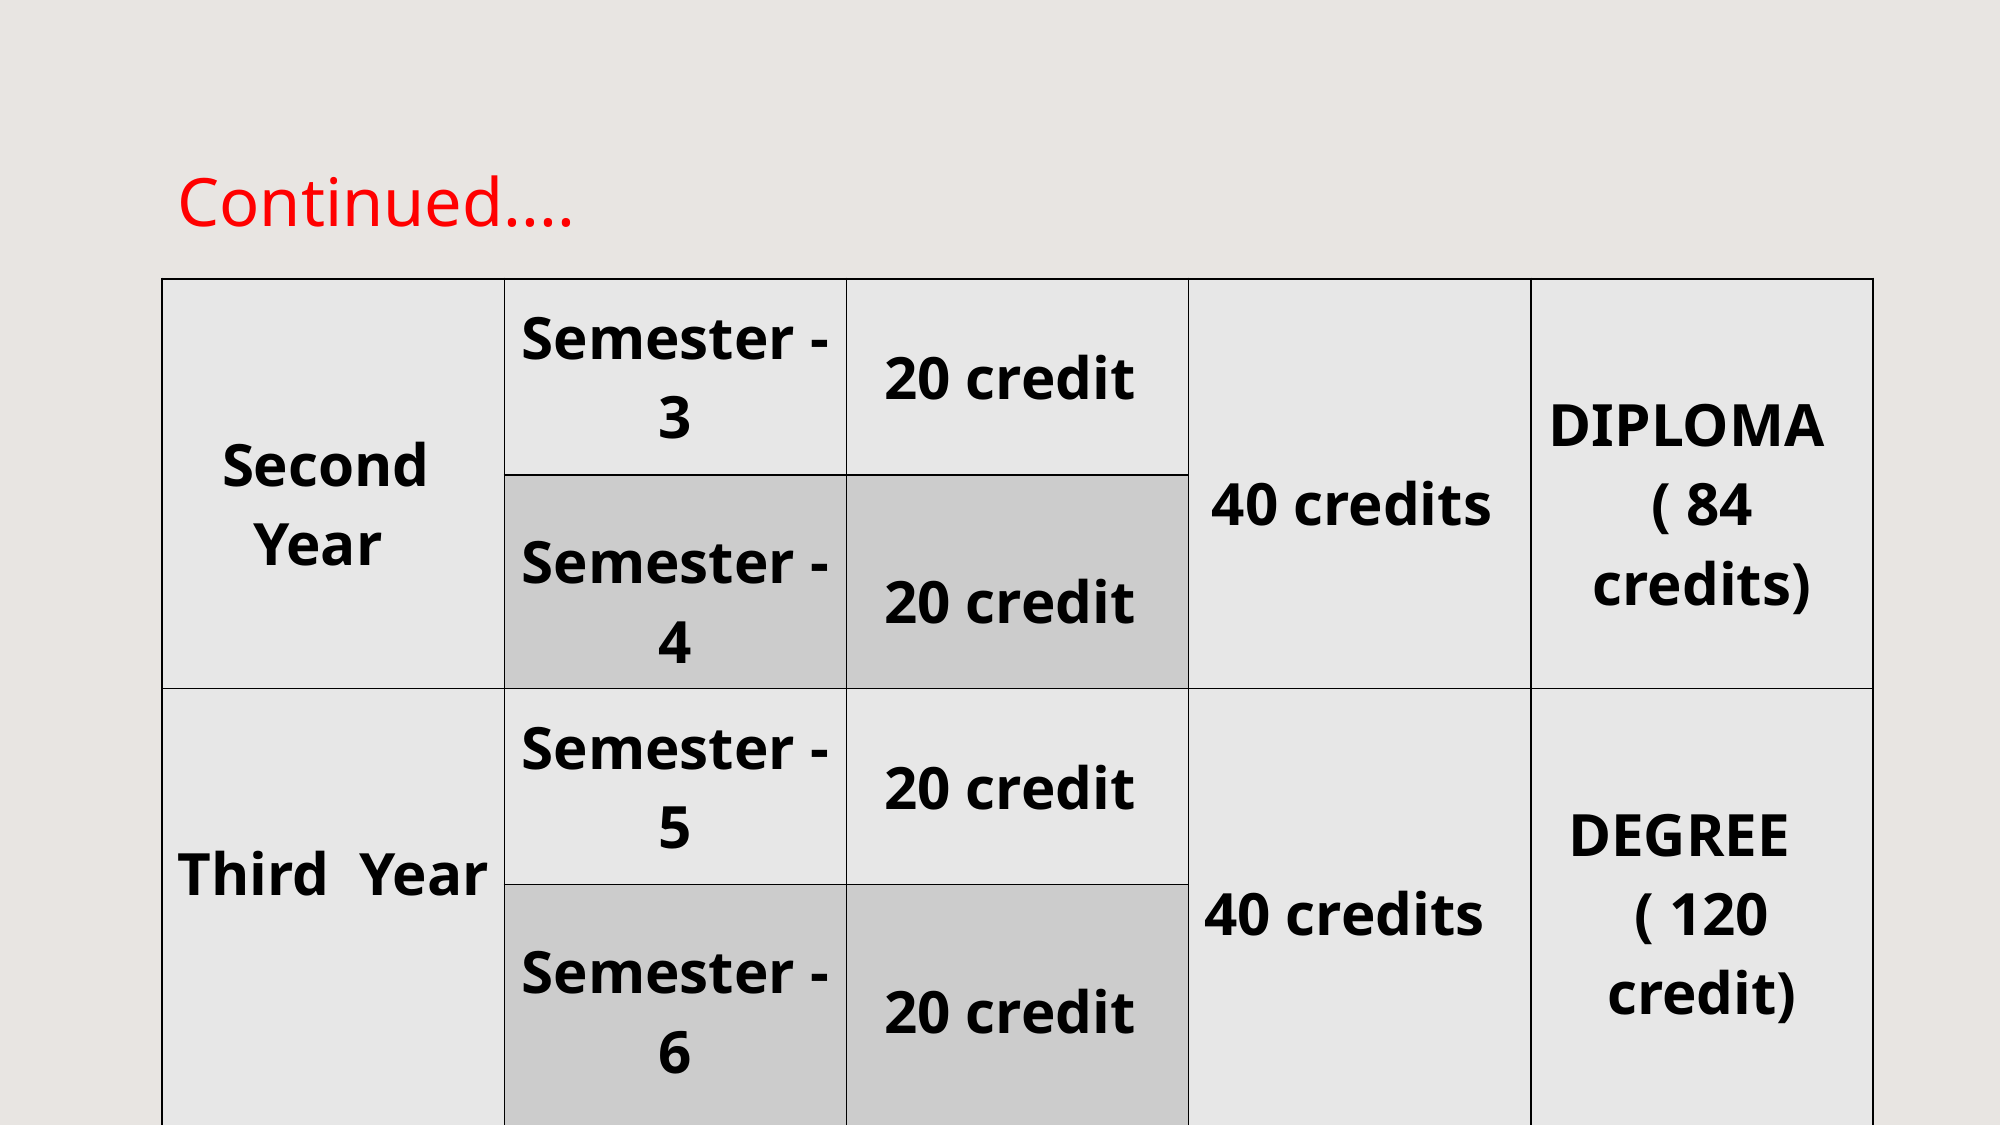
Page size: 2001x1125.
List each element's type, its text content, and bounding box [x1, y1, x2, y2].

table_header 40 credits [1189, 280, 1530, 688]
title Continued.... [162, 64, 1838, 248]
table_header 20 credit [847, 689, 1188, 884]
table_header Third Year [163, 689, 504, 1125]
table_cell 20 credit [847, 885, 1188, 1125]
table_header 40 credits [1189, 689, 1530, 1125]
table_header 20 credit [847, 280, 1188, 474]
table_header Semester -5 [505, 689, 846, 884]
table_header Semester -3 [505, 280, 846, 474]
table_header Second Year [163, 280, 504, 688]
table_cell Semester -6 [505, 885, 846, 1125]
table_cell 20 credit [847, 476, 1188, 688]
table_header DIPLOMA ( 84 credits) [1532, 280, 1872, 688]
table_header DEGREE ( 120 credit) [1532, 689, 1872, 1125]
table_cell Semester -4 [505, 476, 846, 688]
